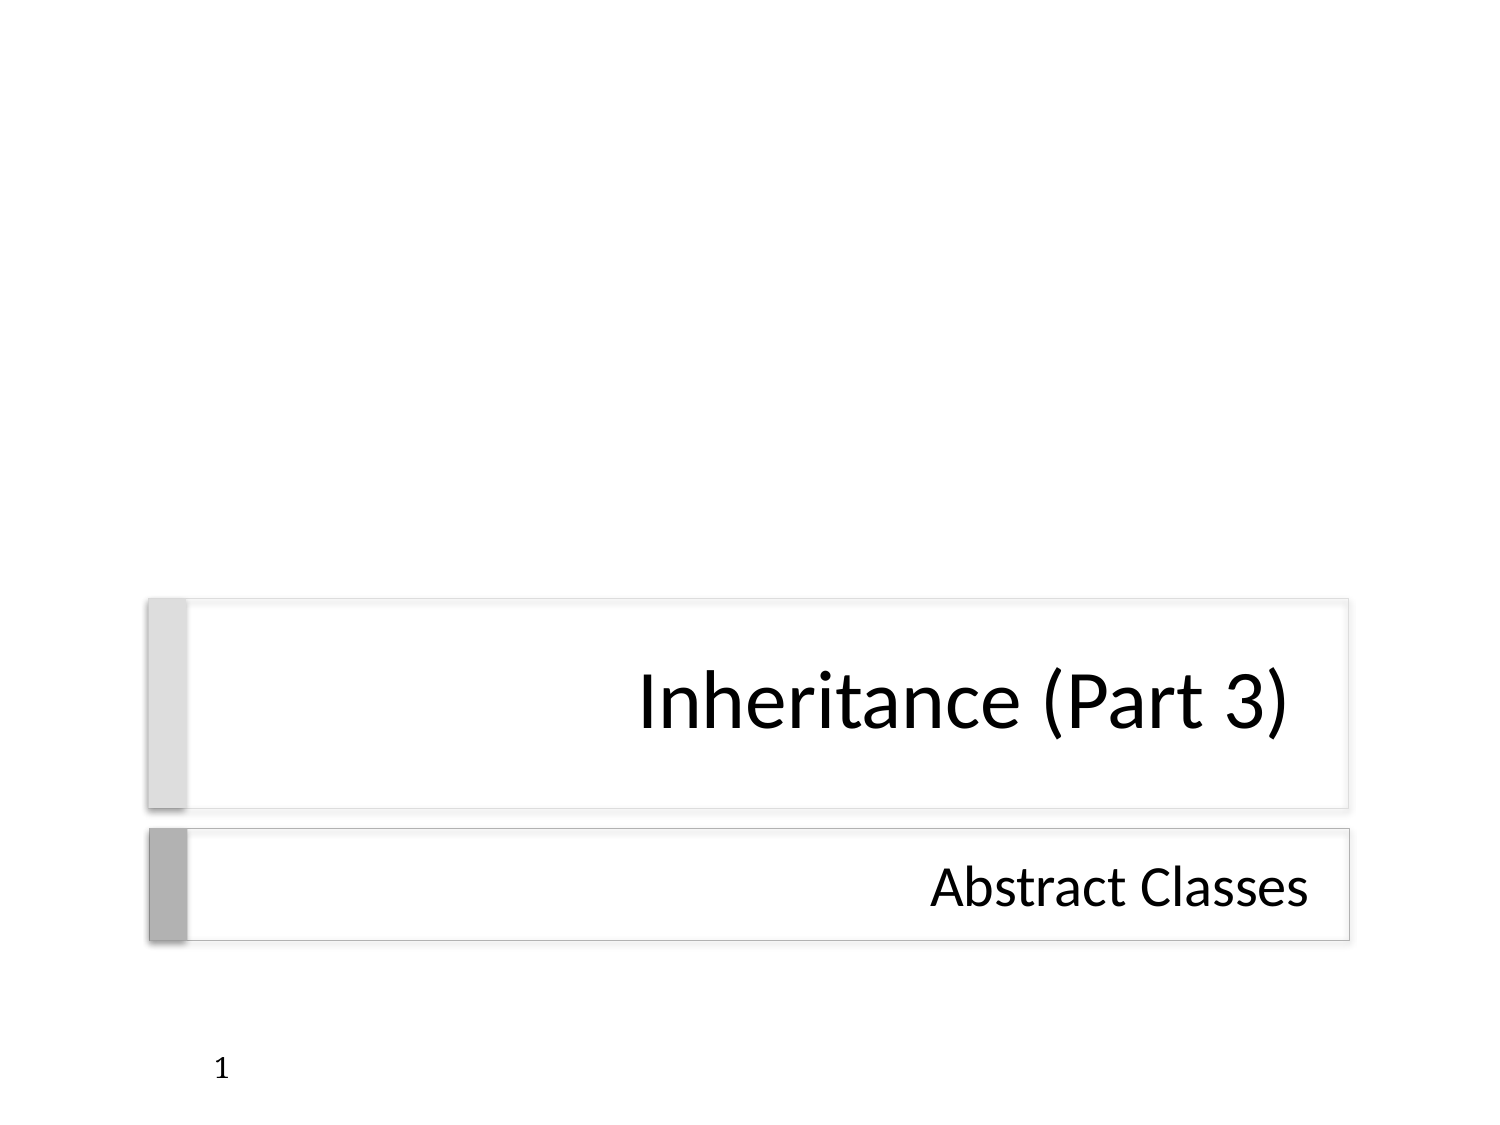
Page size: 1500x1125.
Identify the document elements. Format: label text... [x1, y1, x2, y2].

slide_number 1 [199, 1042, 400, 1103]
subtitle Abstract Classes [199, 840, 1326, 929]
title Inheritance (Part 3) [199, 637, 1326, 801]
